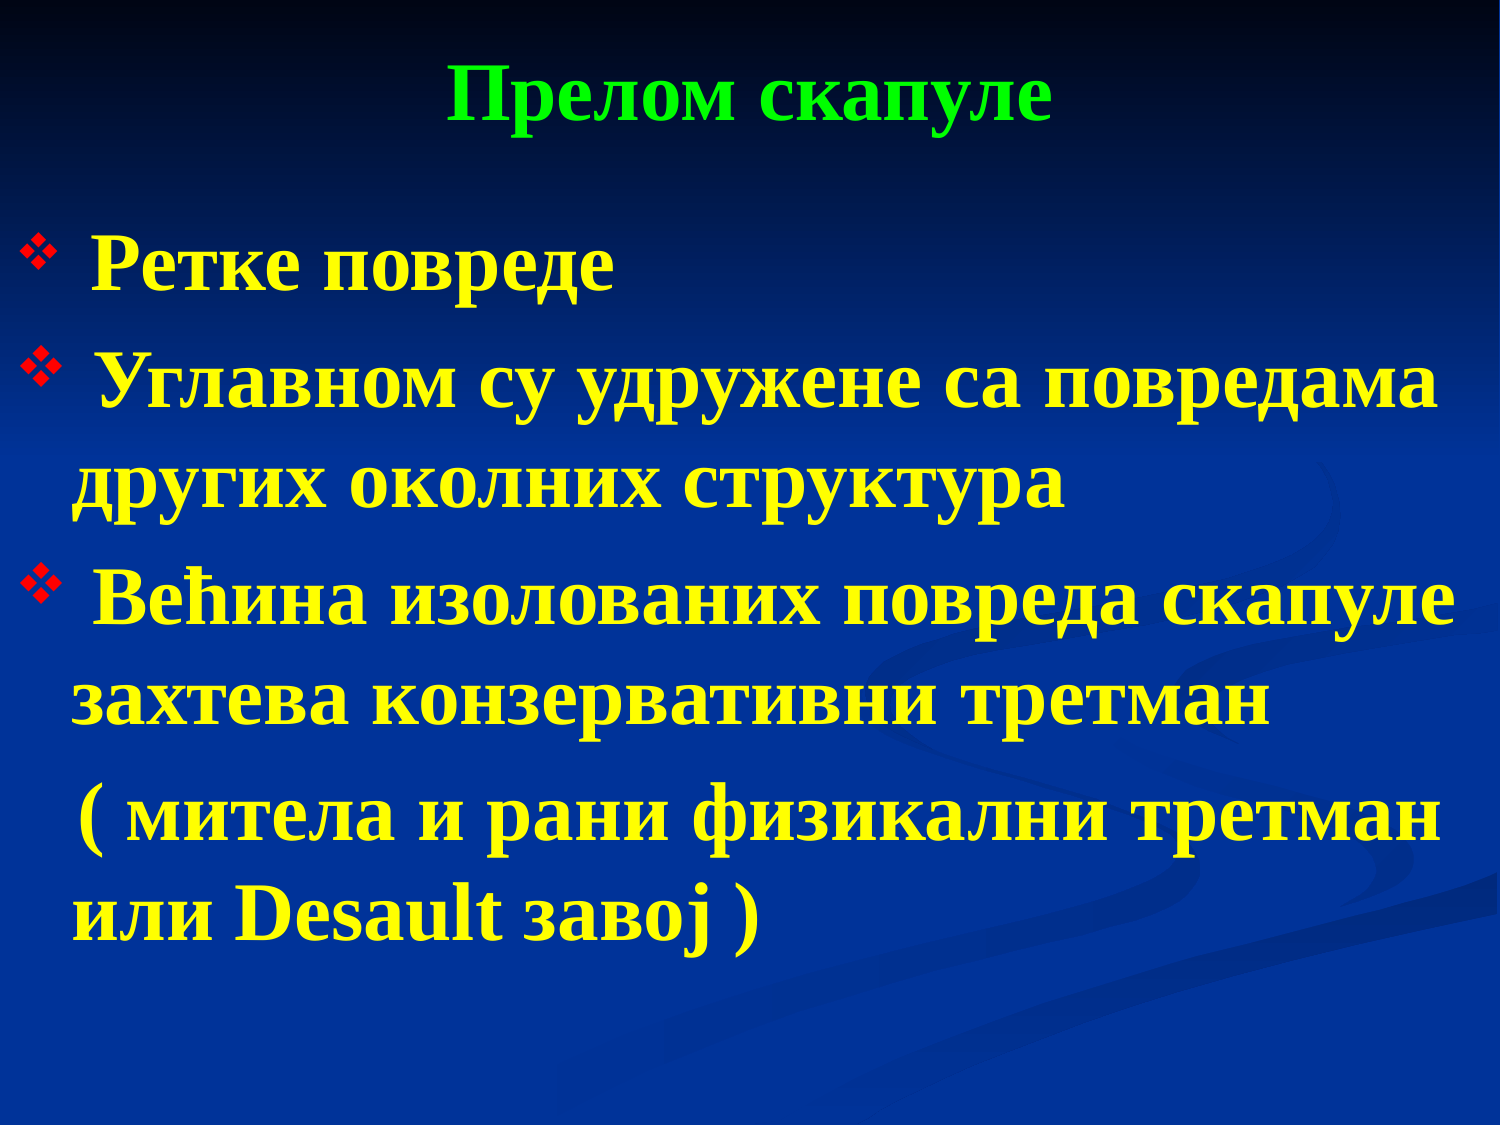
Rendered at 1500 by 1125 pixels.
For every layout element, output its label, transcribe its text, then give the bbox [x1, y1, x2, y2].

title Прелом скапуле [0, 0, 1500, 176]
list Ретке повреде Углавном су удружене са повредама других околних структура Већина изолованих повреда скапуле захтева конзервативни третман ( митела и рани физикални третман или Desault завој ) [0, 199, 1500, 1125]
